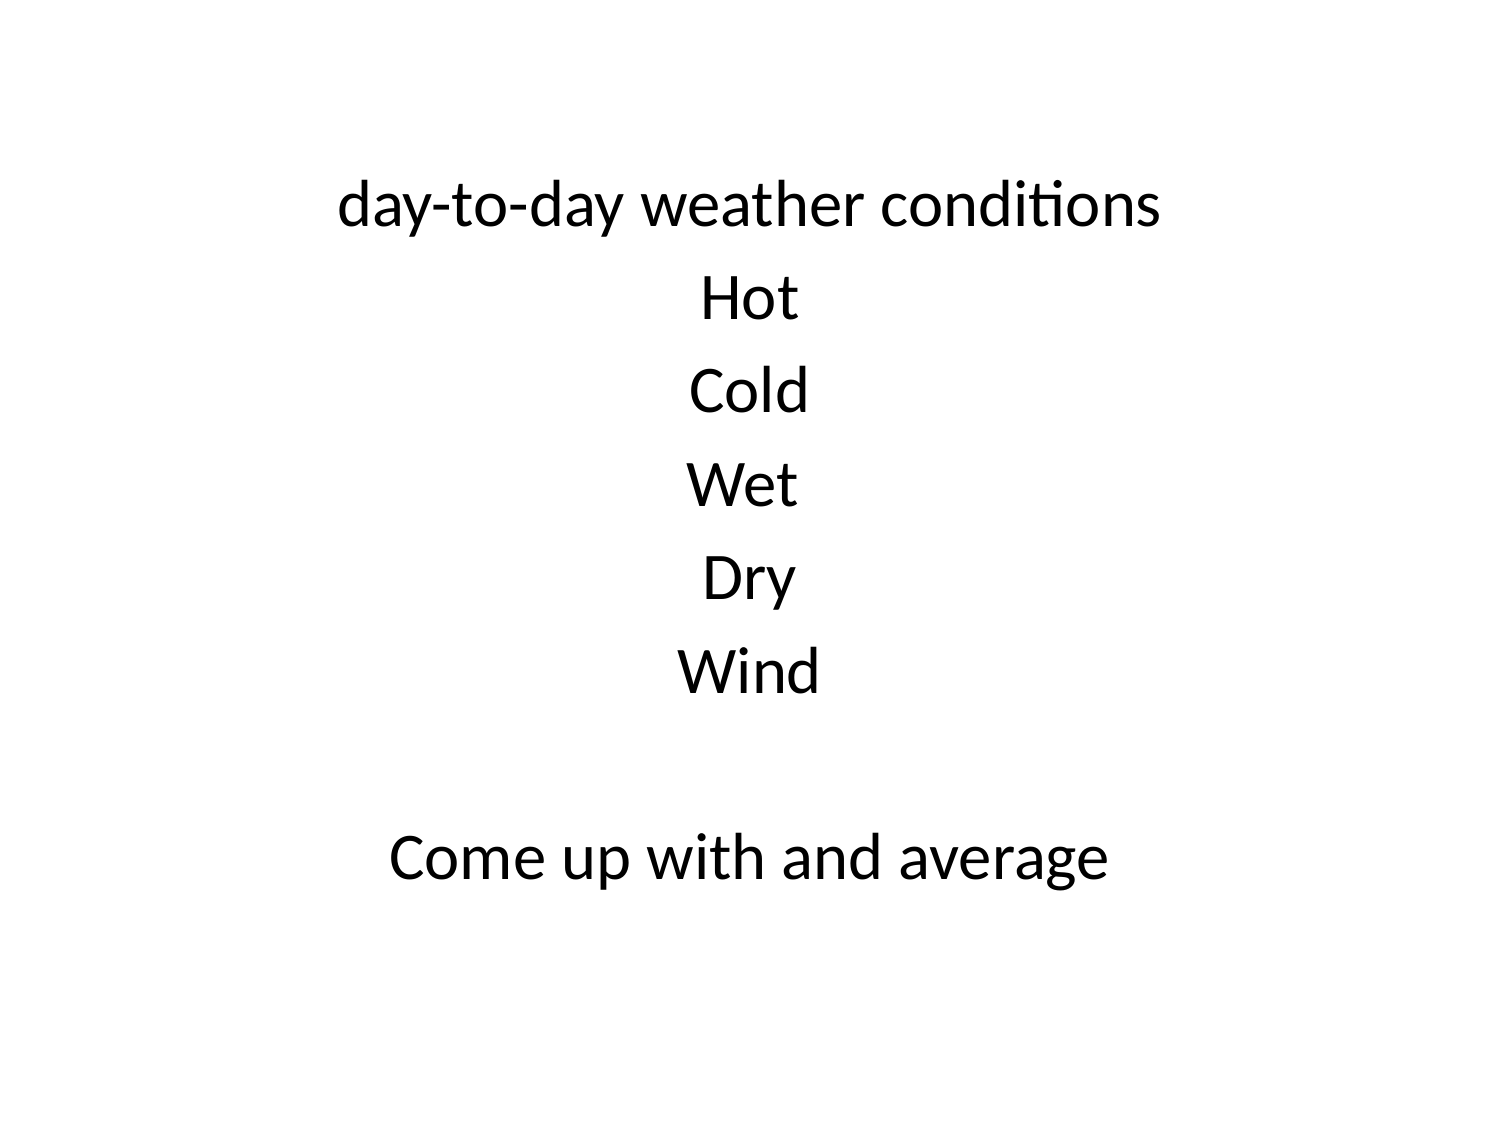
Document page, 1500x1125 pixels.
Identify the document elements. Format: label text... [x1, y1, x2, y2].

list day-to-day weather conditions Hot Cold Wet Dry Wind Come up with and average [75, 151, 1425, 1005]
